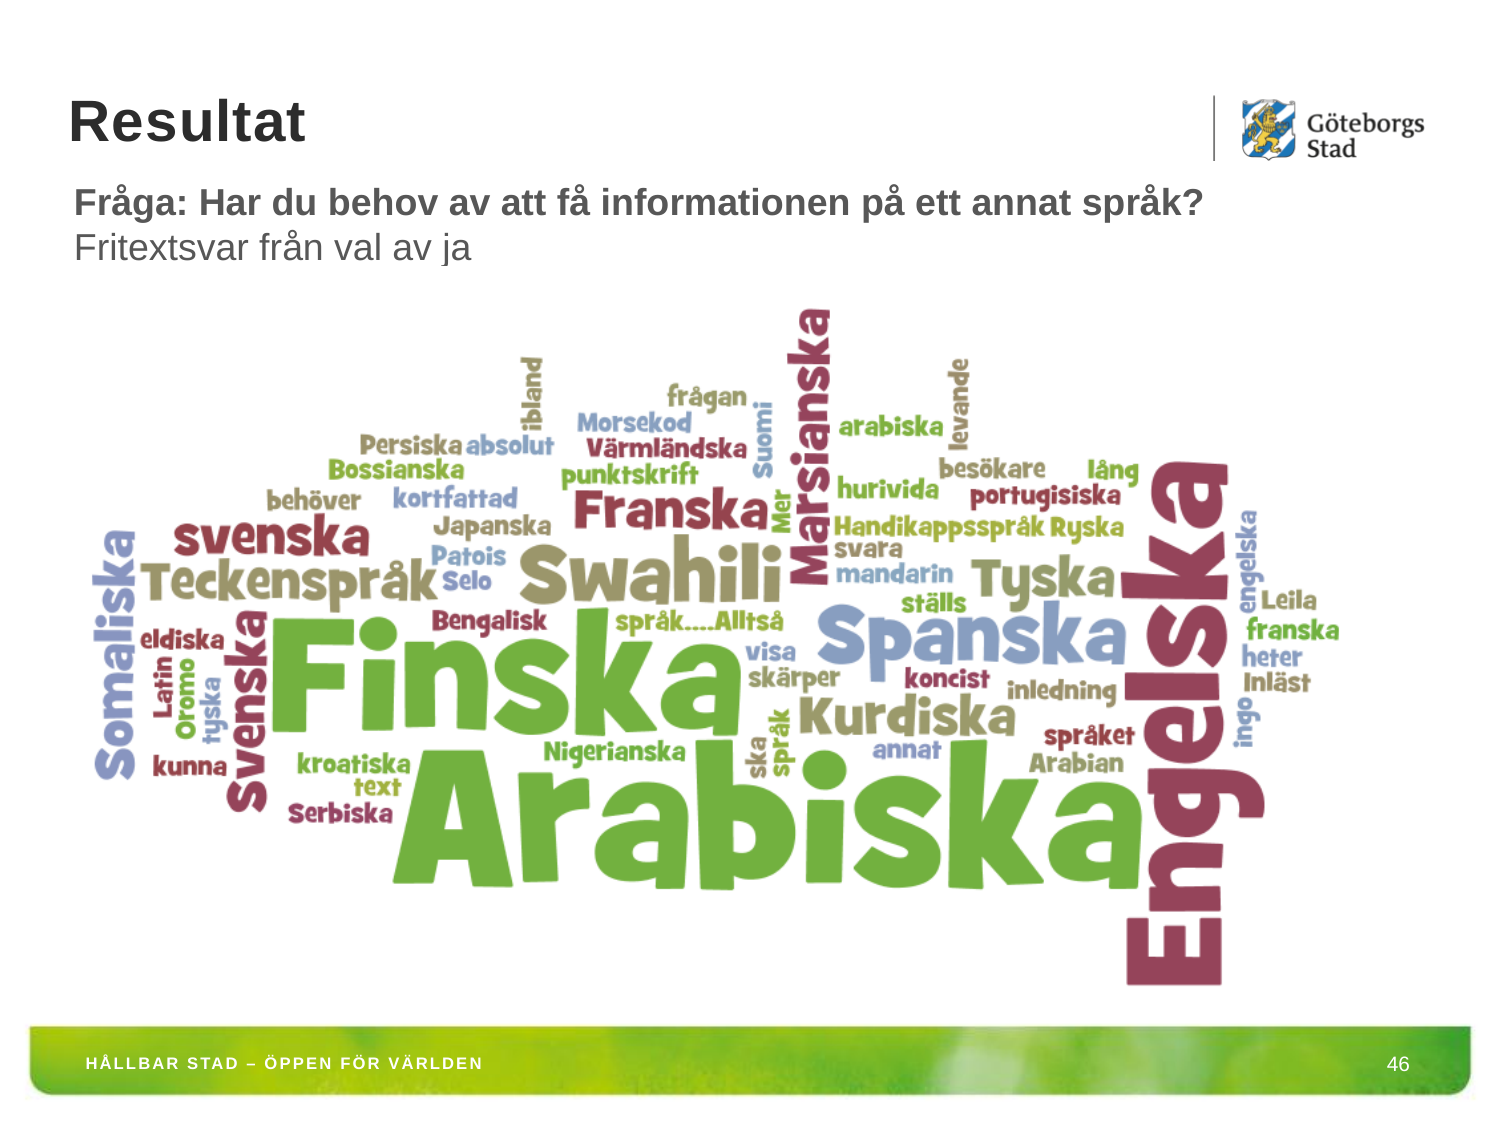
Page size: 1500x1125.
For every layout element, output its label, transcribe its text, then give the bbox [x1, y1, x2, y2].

title Resultat [68, 72, 1203, 170]
footer HÅLLBAR STAD – ÖPPEN FÖR VÄRLDEN [85, 1028, 561, 1097]
picture [1213, 0, 1500, 161]
text_box Fråga: Har du behov av att få informationen på ett annat språk? Fritextsvar från val av ja [59, 170, 1393, 276]
picture [0, 266, 1500, 1125]
slide_number 46 [1361, 1028, 1436, 1097]
